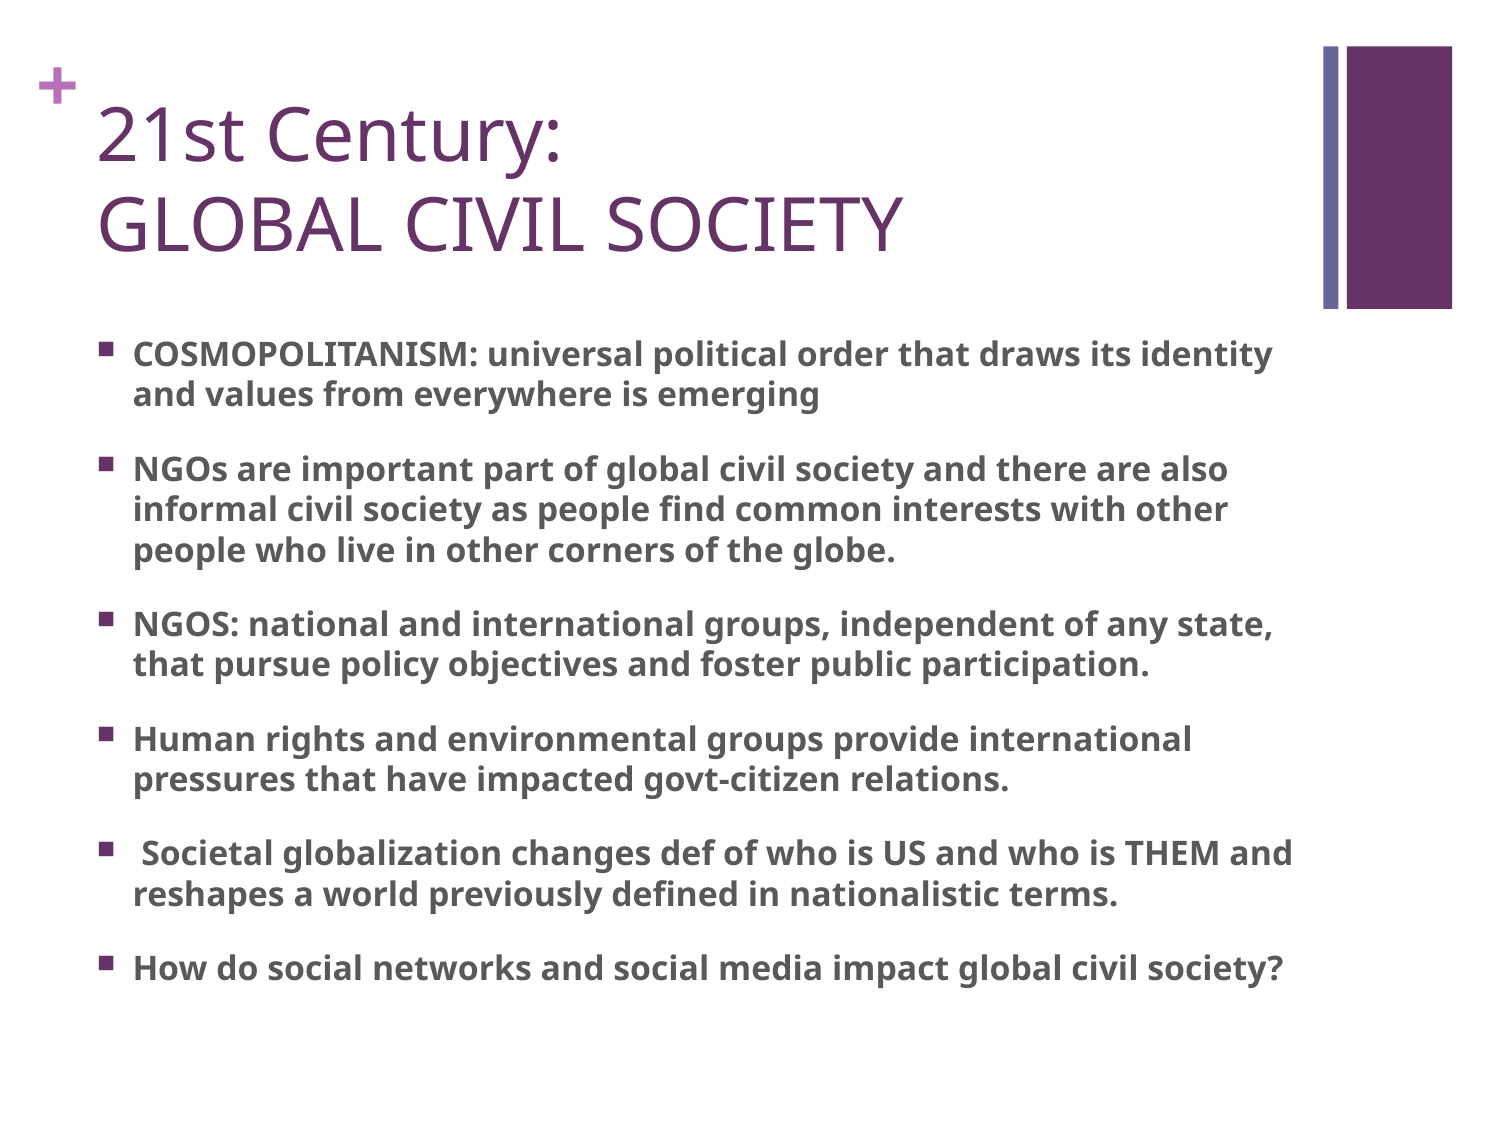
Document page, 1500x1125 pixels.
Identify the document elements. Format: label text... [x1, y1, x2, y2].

title 21st Century: GLOBAL CIVIL SOCIETY [81, 79, 1322, 263]
list COSMOPOLITANISM: universal political order that draws its identity and values from everywhere is emerging NGOs are important part of global civil society and there are also informal civil society as people find common interests with other people who live in other corners of the globe. NGOS: national and international groups, independent of any state, that pursue policy objectives and foster public participation. Human rights and environmental groups provide international pressures that have impacted govt-citizen relations. Societal globalization changes def of who is US and who is THEM and reshapes a world previously defined in nationalistic terms. How do social networks and social media impact global civil society? [81, 324, 1322, 1005]
